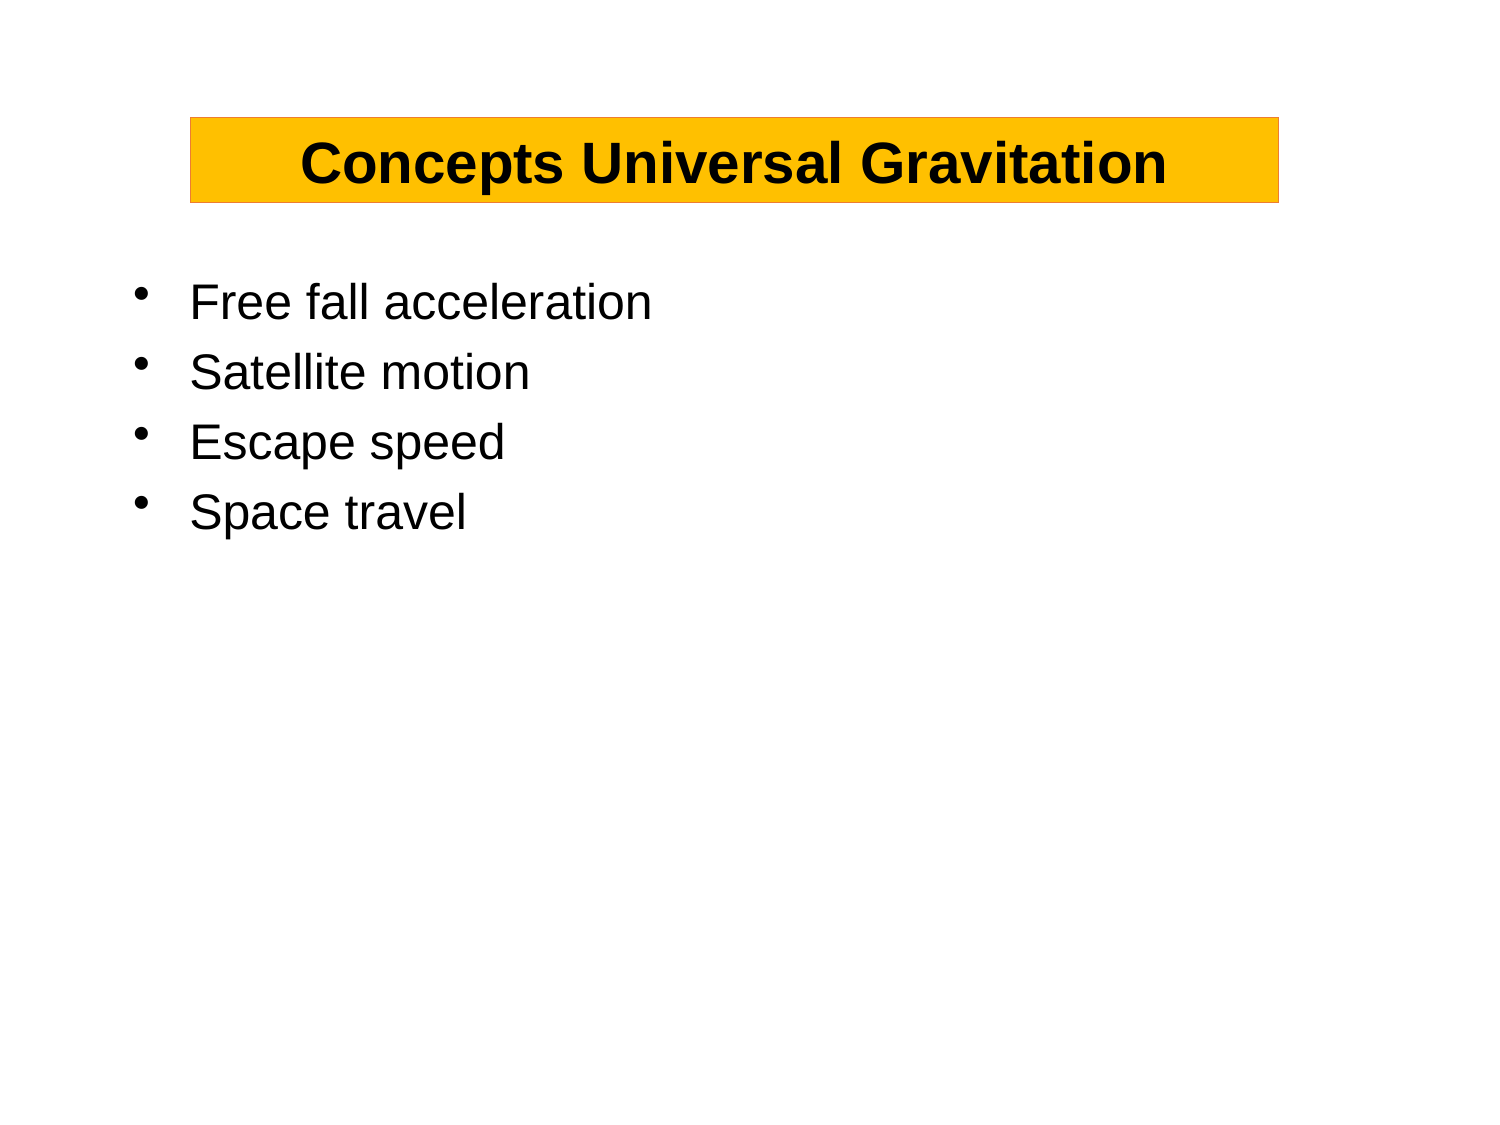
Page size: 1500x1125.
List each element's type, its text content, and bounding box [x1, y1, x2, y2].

text_box Concepts Universal Gravitation [190, 117, 1279, 203]
text_box Free fall acceleration Satellite motion Escape speed Space travel [118, 261, 1391, 687]
